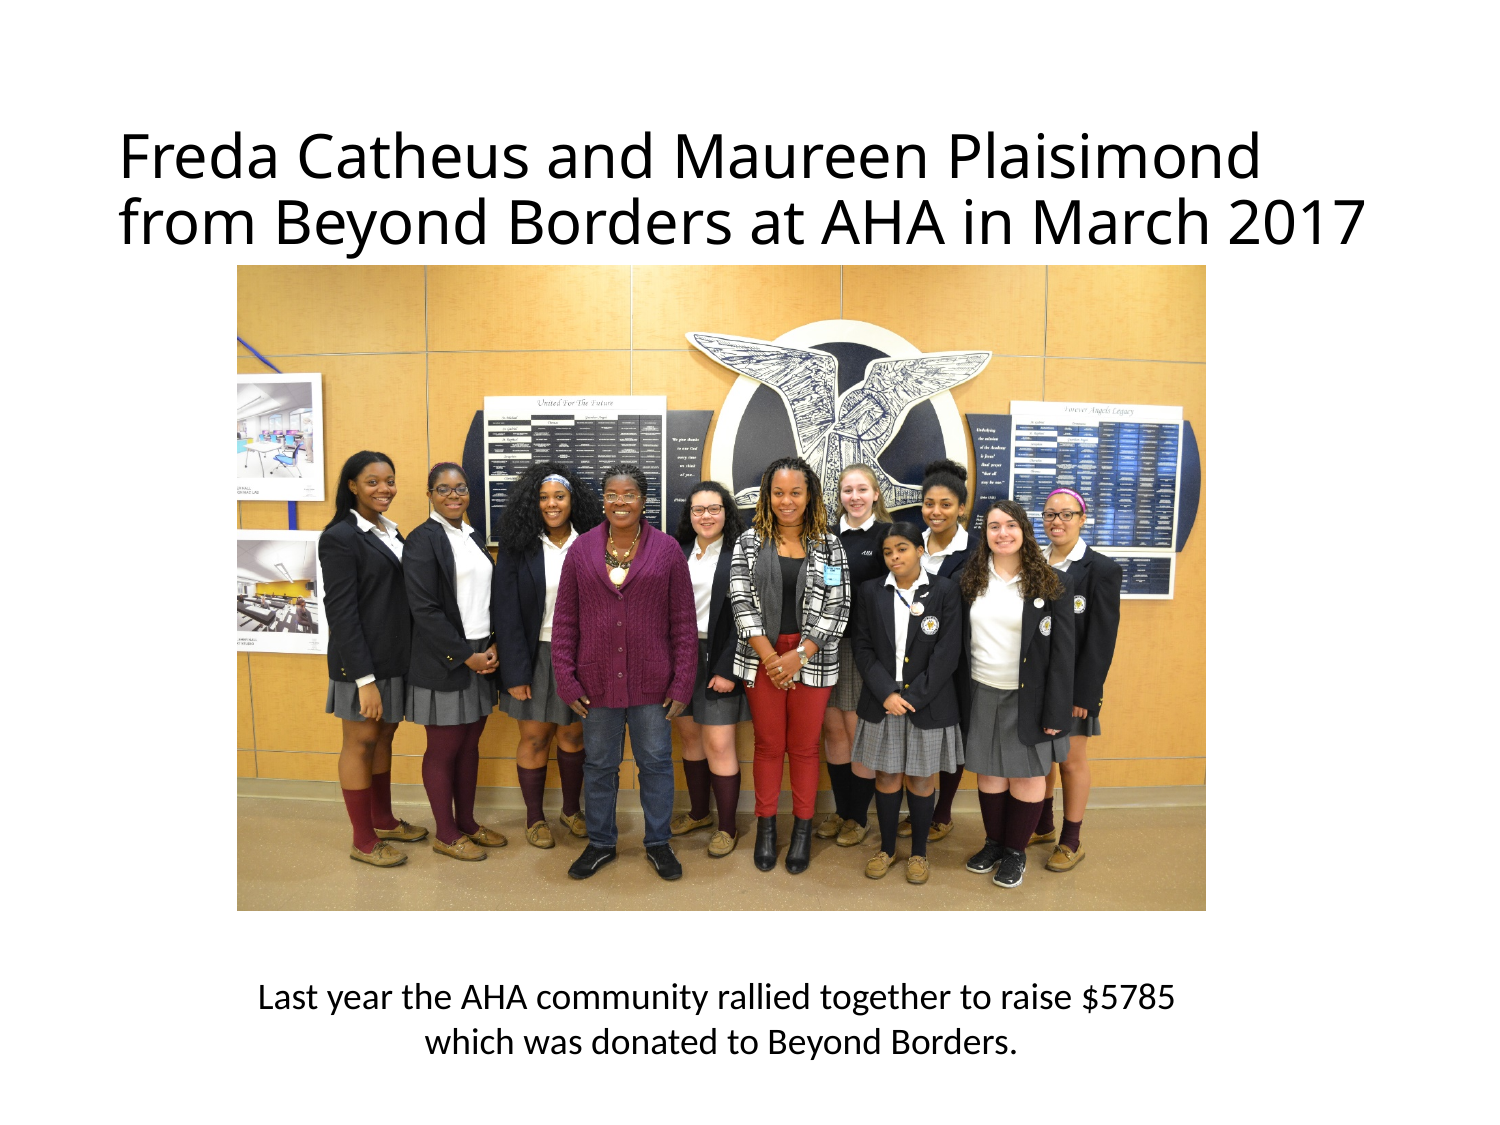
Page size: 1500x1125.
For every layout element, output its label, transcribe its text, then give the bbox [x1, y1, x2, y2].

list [237, 265, 1206, 911]
title Freda Catheus and Maureen Plaisimond from Beyond Borders at AHA in March 2017 [103, 104, 1390, 266]
text_box Last year the AHA community rallied together to raise $5785 which was donated to Beyond Borders. [243, 964, 1192, 1070]
